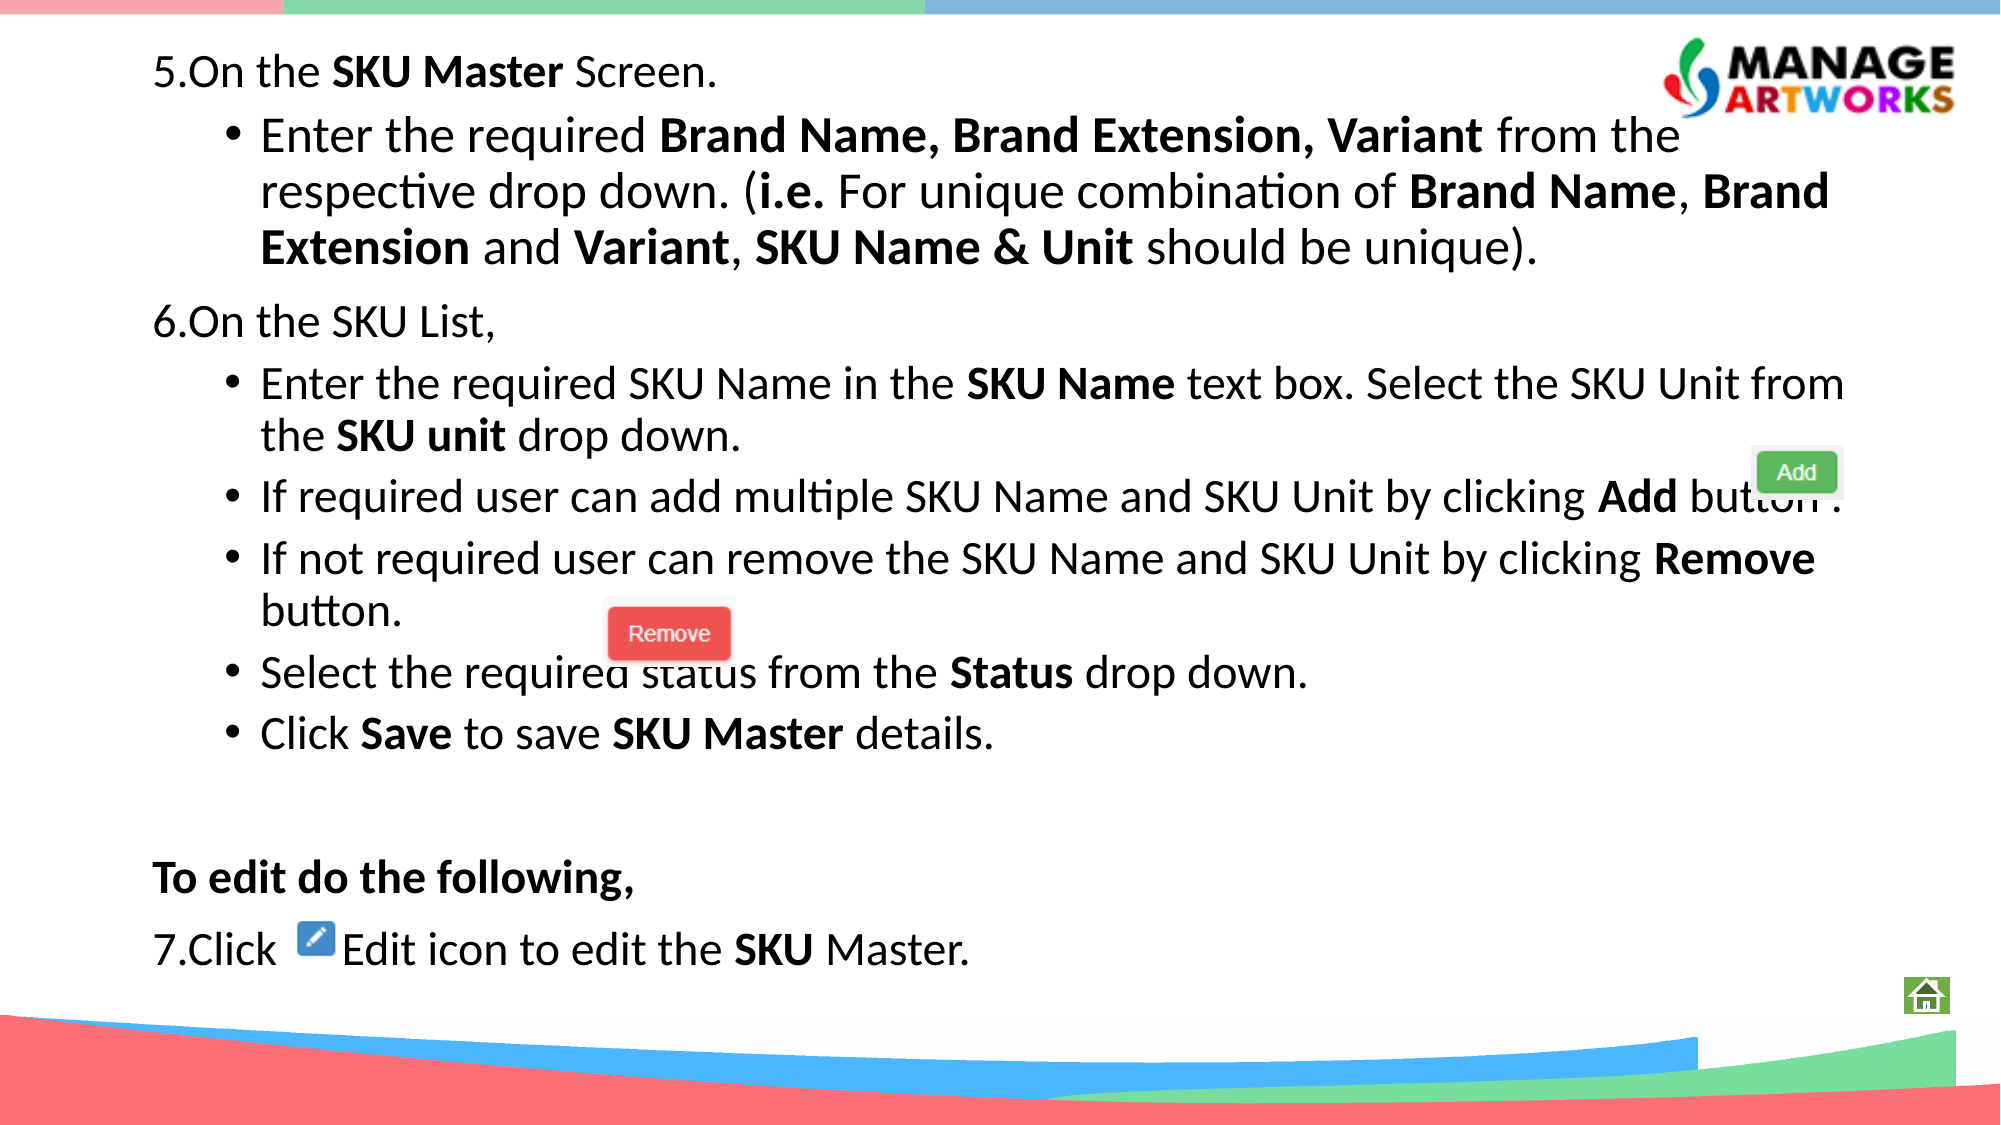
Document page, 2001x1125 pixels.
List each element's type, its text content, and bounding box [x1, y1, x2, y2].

picture [1653, 20, 1966, 136]
picture [285, 912, 345, 965]
list 5.On the SKU Master Screen. Enter the required Brand Name, Brand Extension, Variant from the respective drop down. (i.e. For unique combination of Brand Name, Brand Extension and Variant, SKU Name & Unit should be unique). 6.On the SKU List, Enter the required SKU Name in the SKU Name text box. Select the SKU Unit from the SKU unit drop down. If required user can add multiple SKU Name and SKU Unit by clicking Add button . If not required user can remove the SKU Name and SKU Unit by clicking Remove button. Select the required status from the Status drop down. Click Save to save SKU Master details. To edit do the following, 7.Click Edit icon to edit the SKU Master. [137, 38, 1863, 1014]
picture [602, 596, 736, 667]
picture [0, 1015, 2000, 1125]
picture [1751, 445, 1844, 500]
